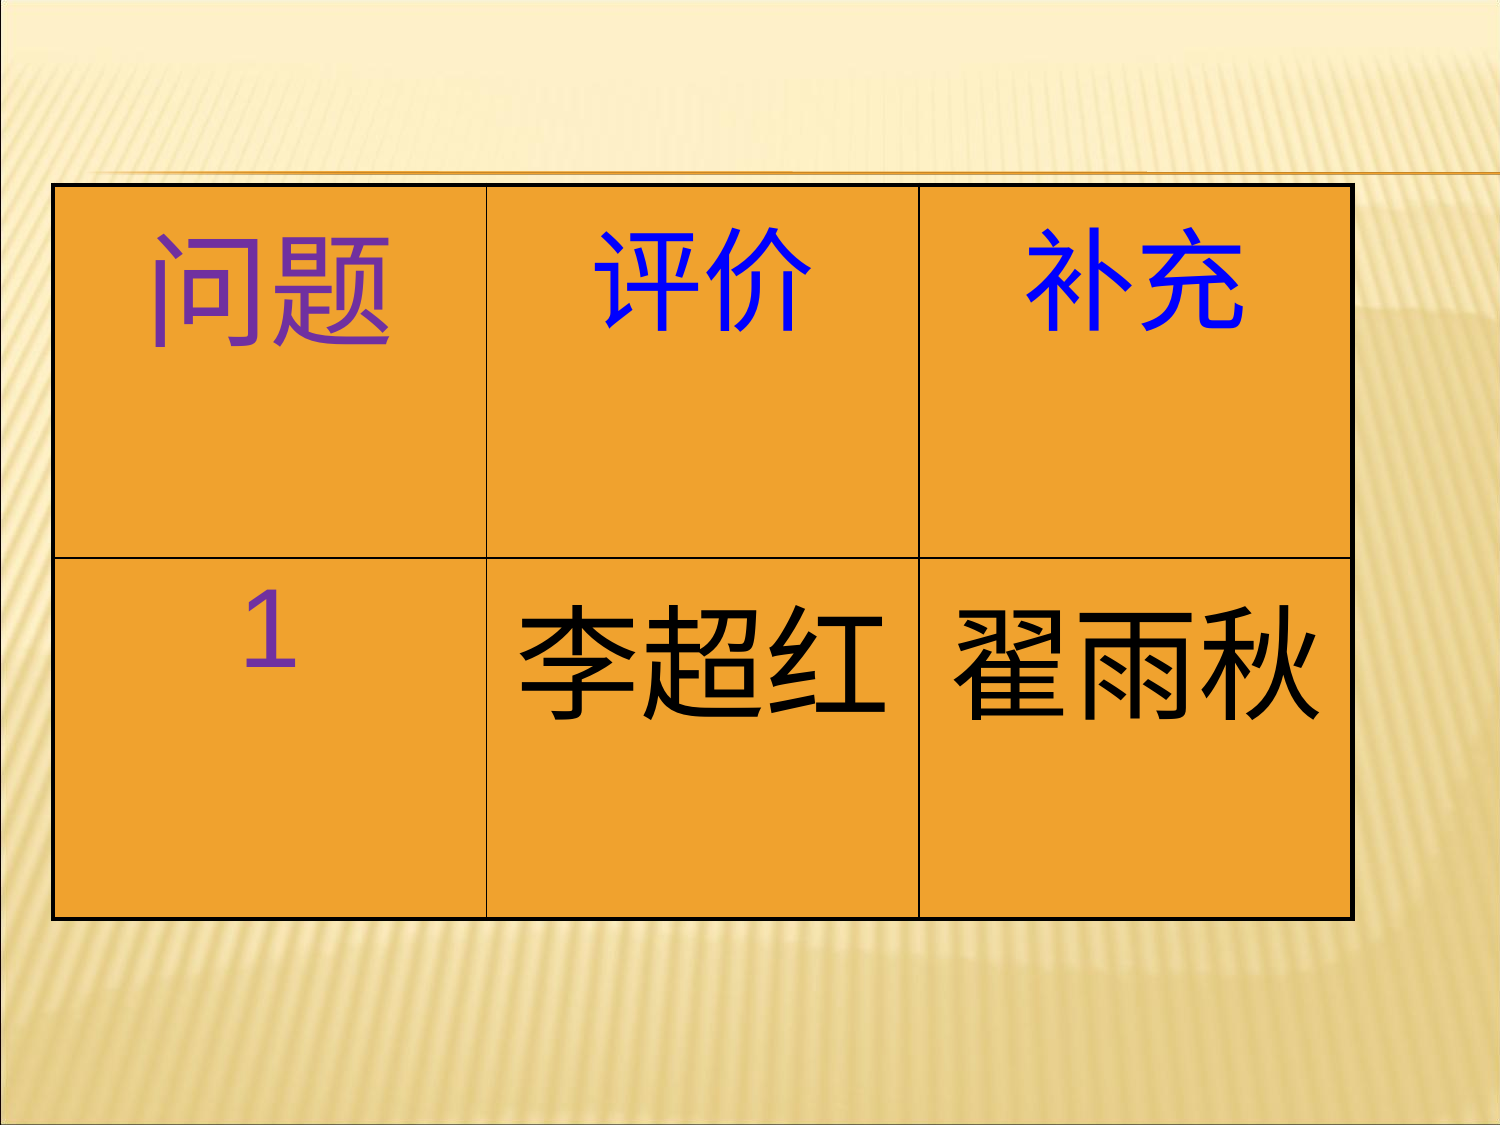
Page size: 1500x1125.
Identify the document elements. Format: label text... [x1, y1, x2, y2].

table_cell 1 [55, 559, 486, 917]
table_cell 李超红 [487, 559, 918, 917]
table_header 评价 [487, 187, 918, 557]
table_header 问题 [55, 187, 486, 557]
picture [0, 0, 1500, 1125]
table_cell 翟雨秋 [920, 559, 1350, 917]
table_header 补充 [920, 187, 1350, 557]
